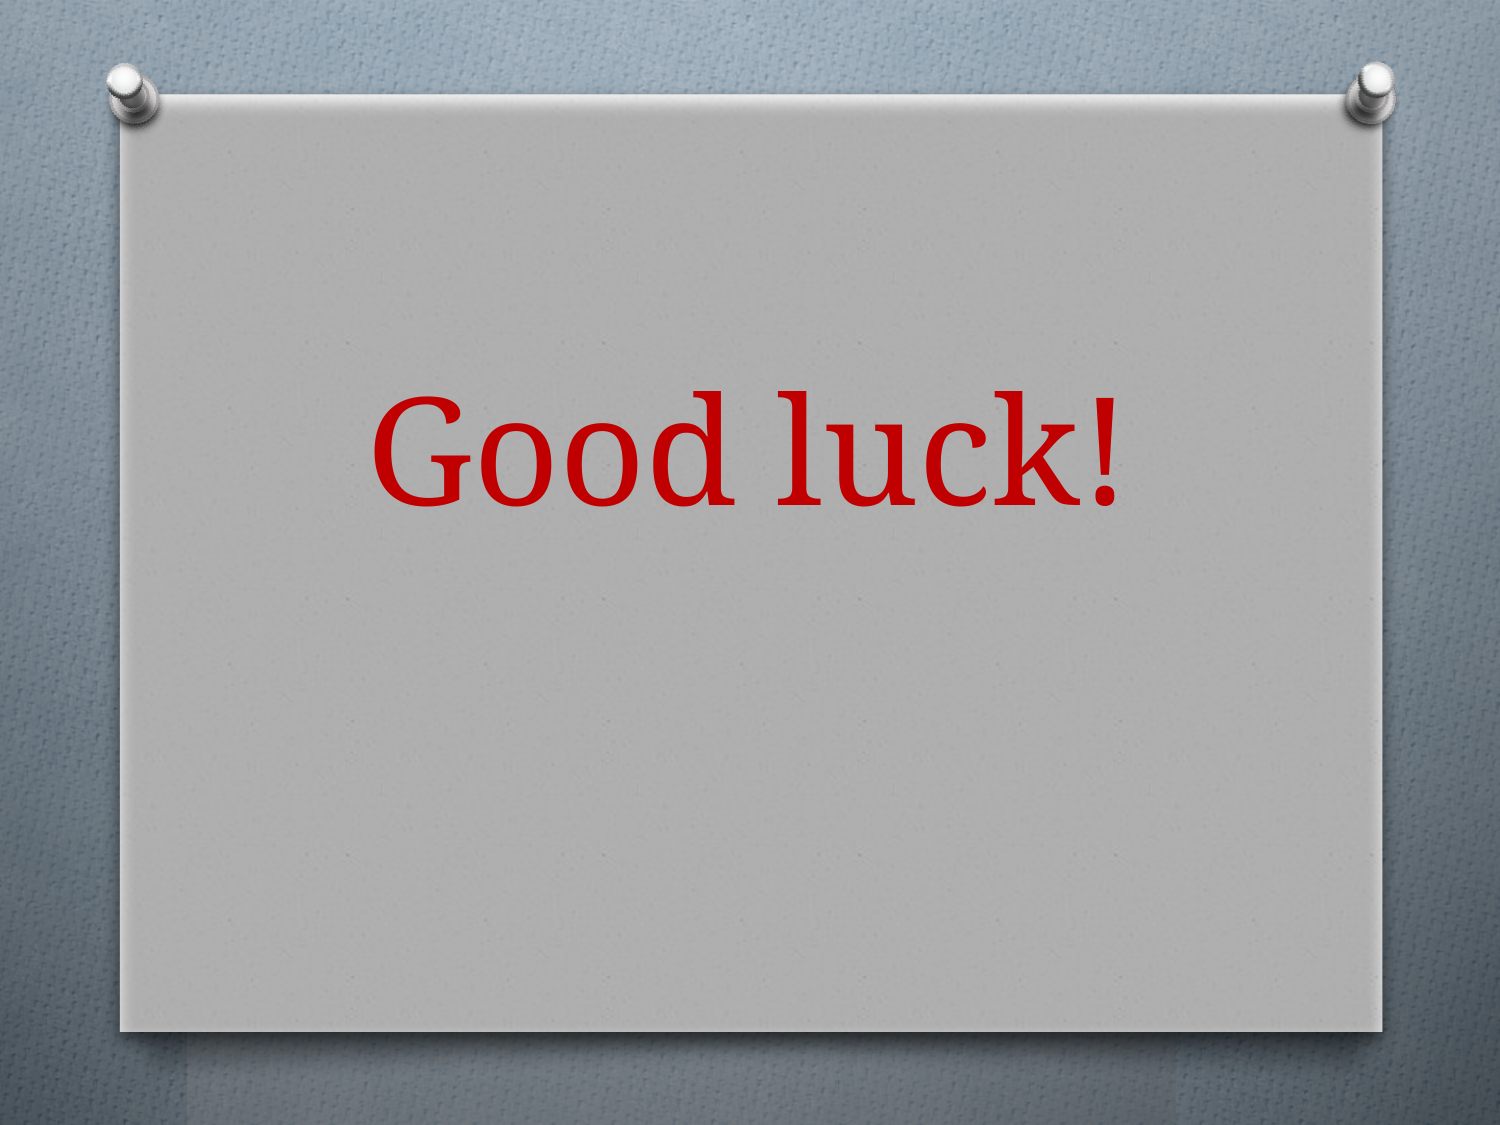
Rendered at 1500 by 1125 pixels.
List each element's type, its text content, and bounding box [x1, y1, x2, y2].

picture [75, 29, 198, 153]
list Good luck! [240, 347, 1257, 939]
picture [1317, 35, 1439, 156]
